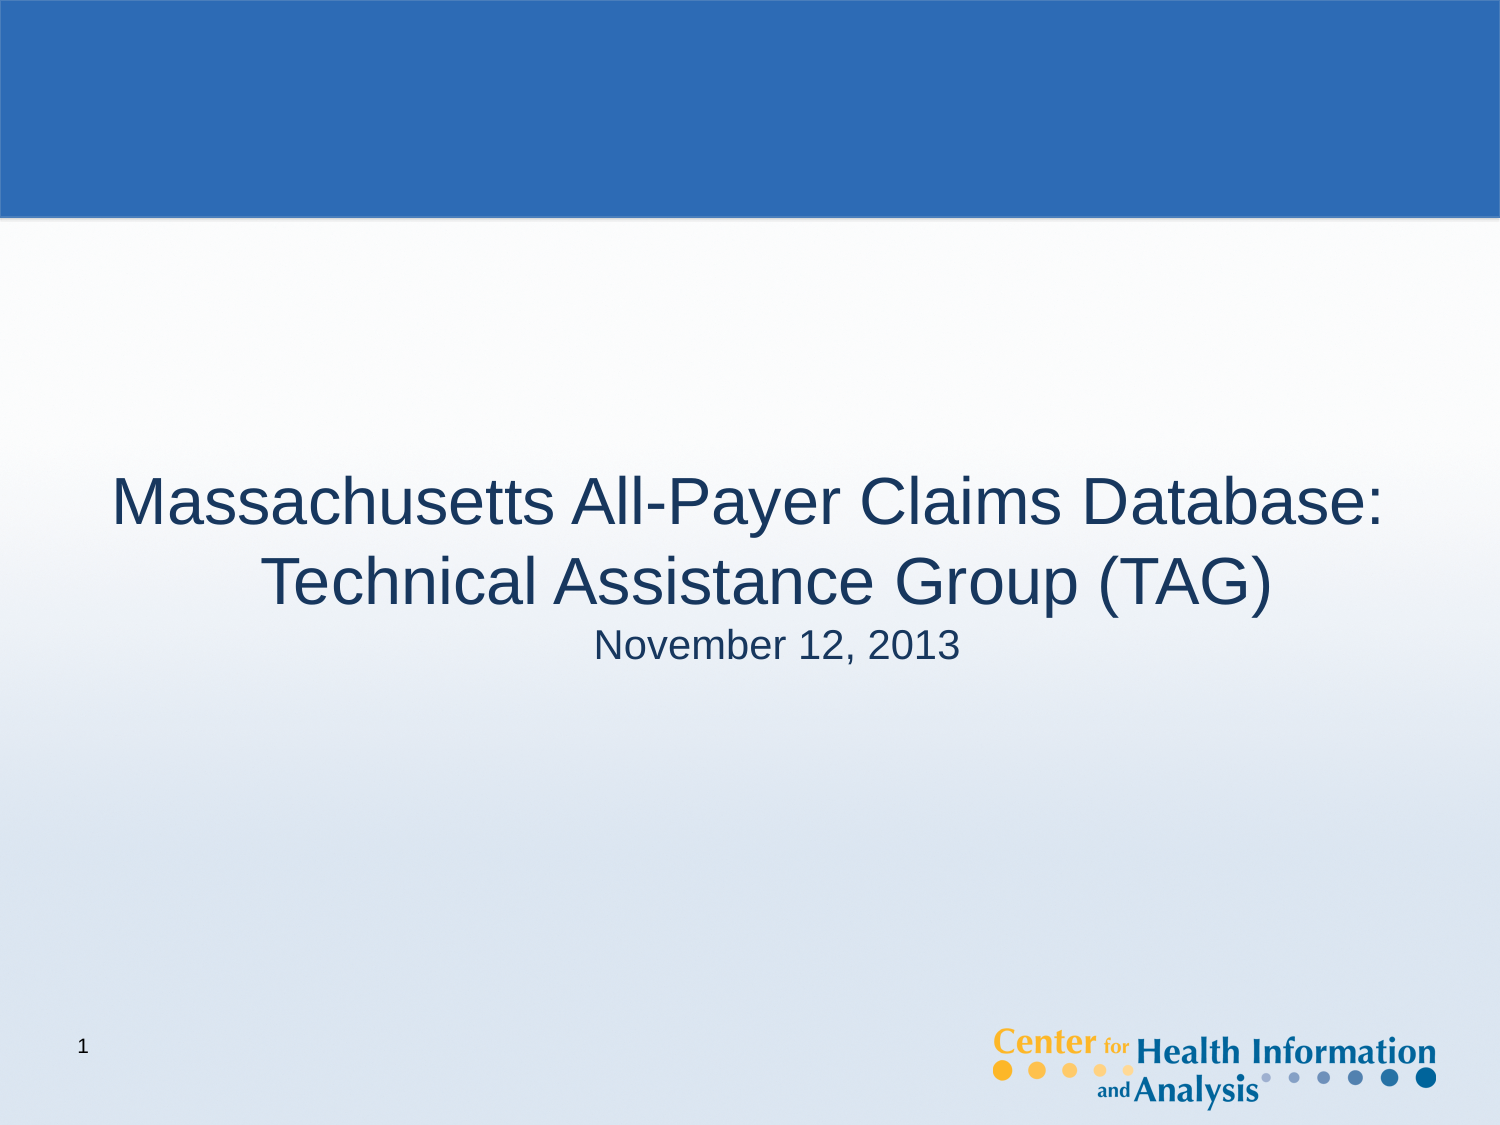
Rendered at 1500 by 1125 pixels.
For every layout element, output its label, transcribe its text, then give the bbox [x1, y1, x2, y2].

list Massachusetts All-Payer Claims Database: Technical Assistance Group (TAG) November 12, 2013 [74, 263, 1424, 983]
slide_number 1 [62, 1025, 413, 1085]
picture [0, 221, 1500, 1125]
